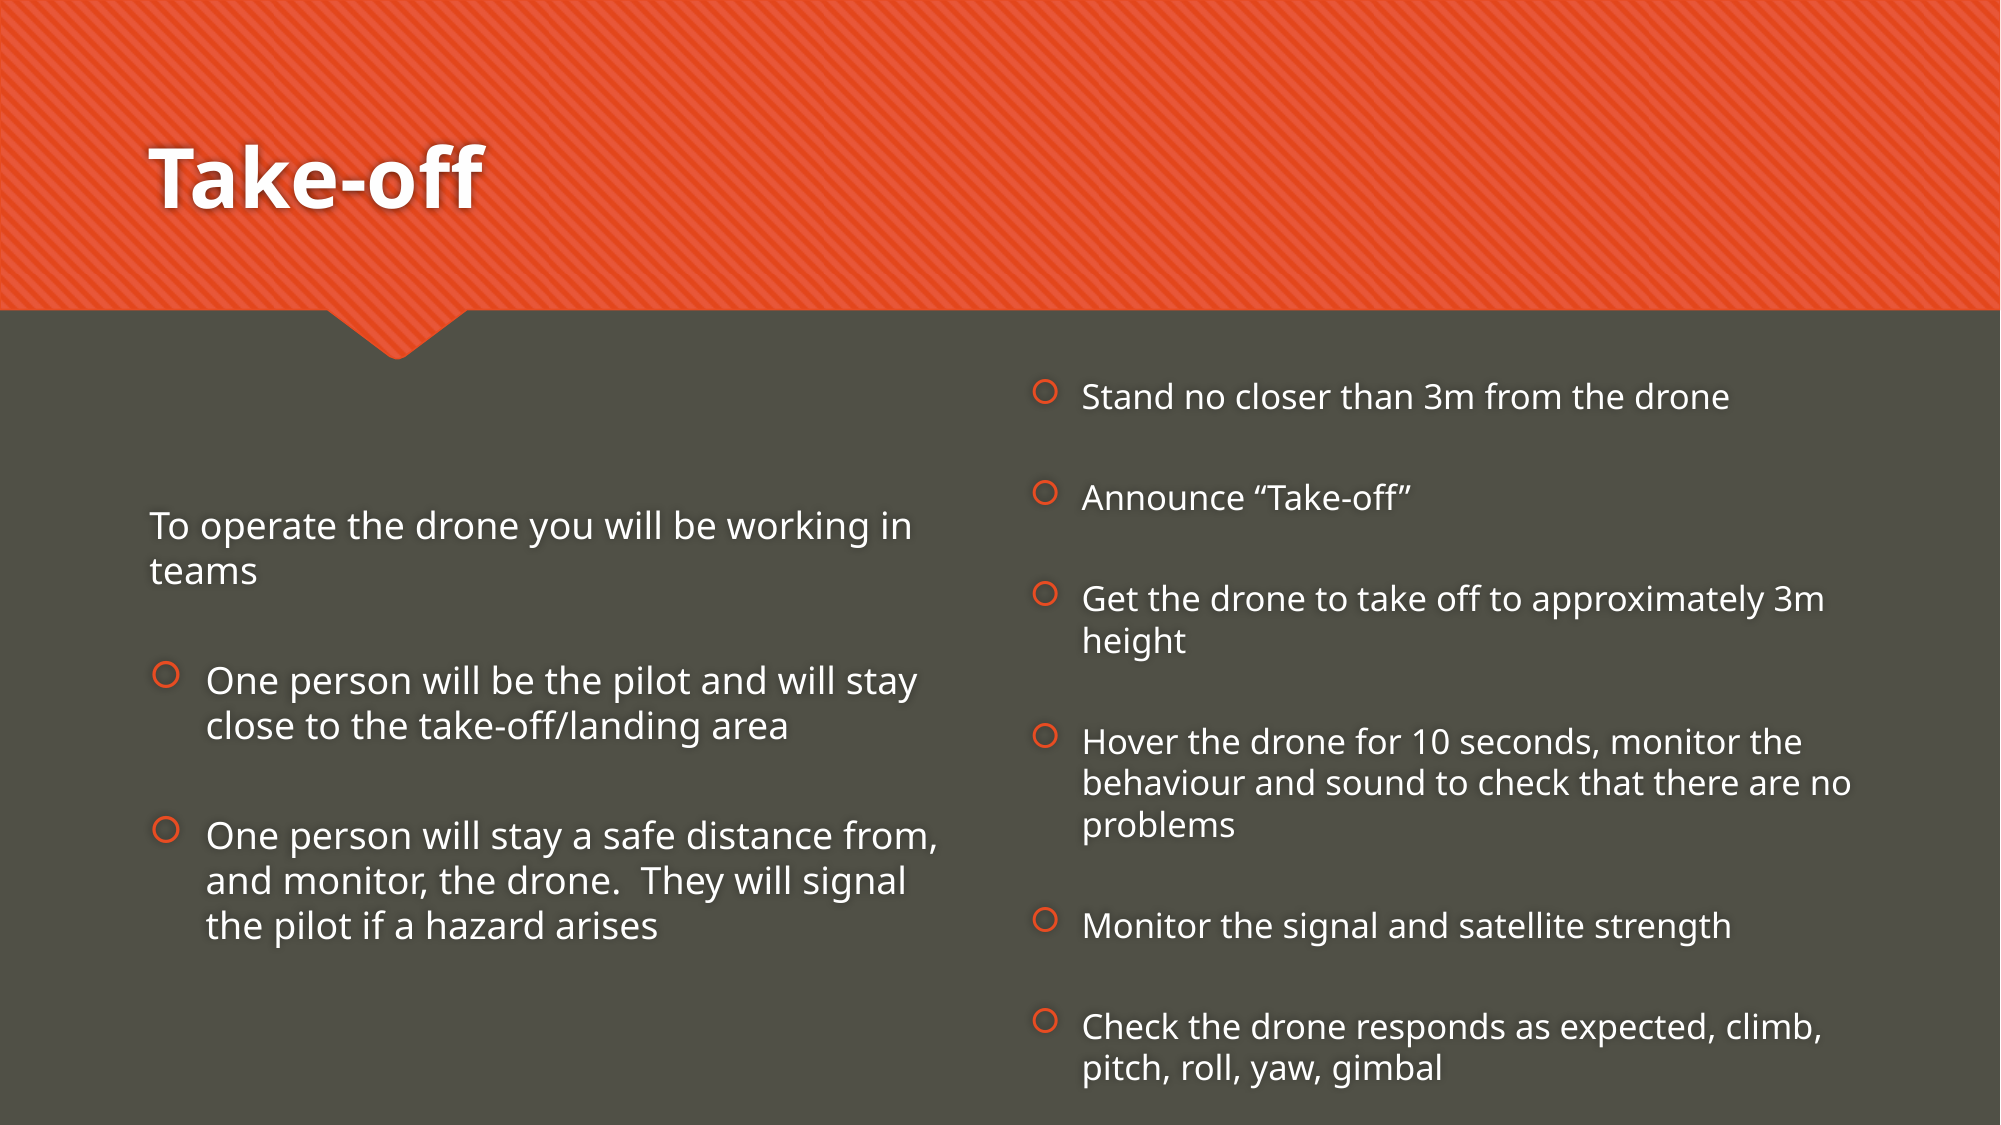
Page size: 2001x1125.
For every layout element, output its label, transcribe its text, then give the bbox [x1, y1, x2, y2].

list Stand no closer than 3m from the drone Announce “Take-off” Get the drone to take off to approximately 3m height Hover the drone for 10 seconds, monitor the behaviour and sound to check that there are no problems Monitor the signal and satellite strength Check the drone responds as expected, climb, pitch, roll, yaw, gimbal [1014, 364, 1868, 1099]
list To operate the drone you will be working in teams One person will be the pilot and will stay close to the take-off/landing area One person will stay a safe distance from, and monitor, the drone. They will signal the pilot if a hazard arises [134, 364, 985, 1085]
title Take-off [132, 73, 1868, 233]
